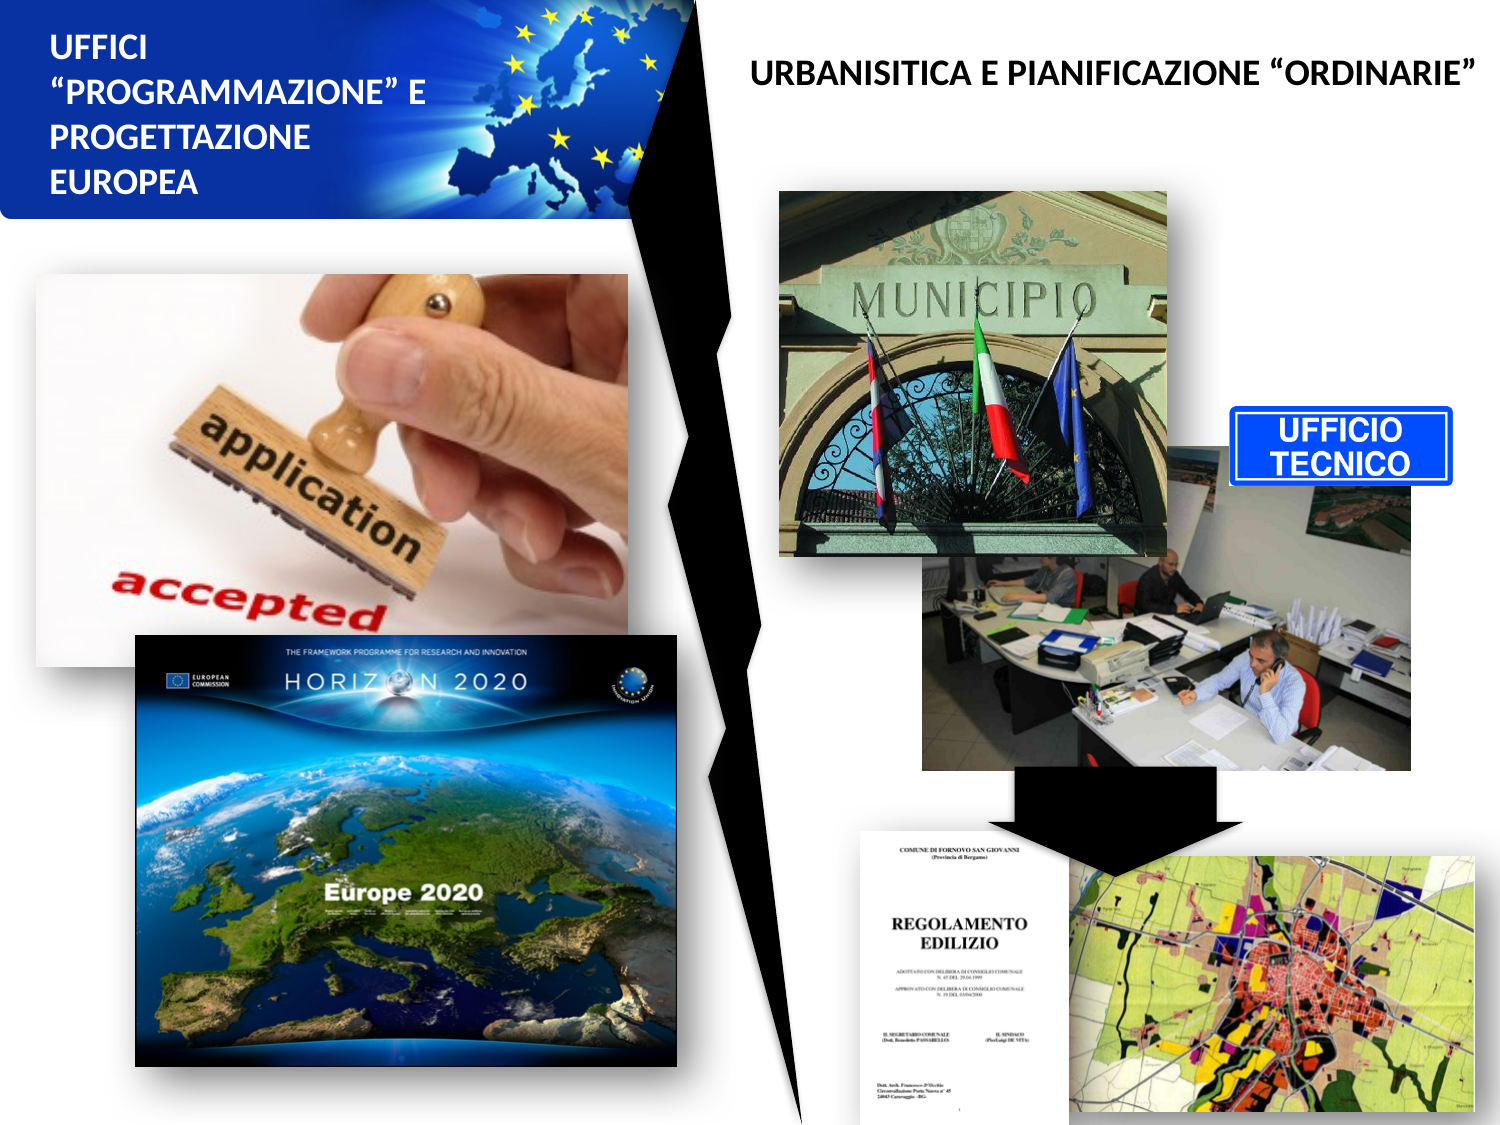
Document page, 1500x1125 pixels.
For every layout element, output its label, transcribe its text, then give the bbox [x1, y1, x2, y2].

picture [36, 274, 677, 1067]
text_box [632, 13, 803, 1125]
picture [0, 0, 694, 219]
picture [778, 191, 1453, 772]
picture [860, 831, 1476, 1125]
text_box [986, 779, 1245, 854]
text_box URBANISITICA E PIANIFICAZIONE “ORDINARIE” [735, 40, 1494, 101]
